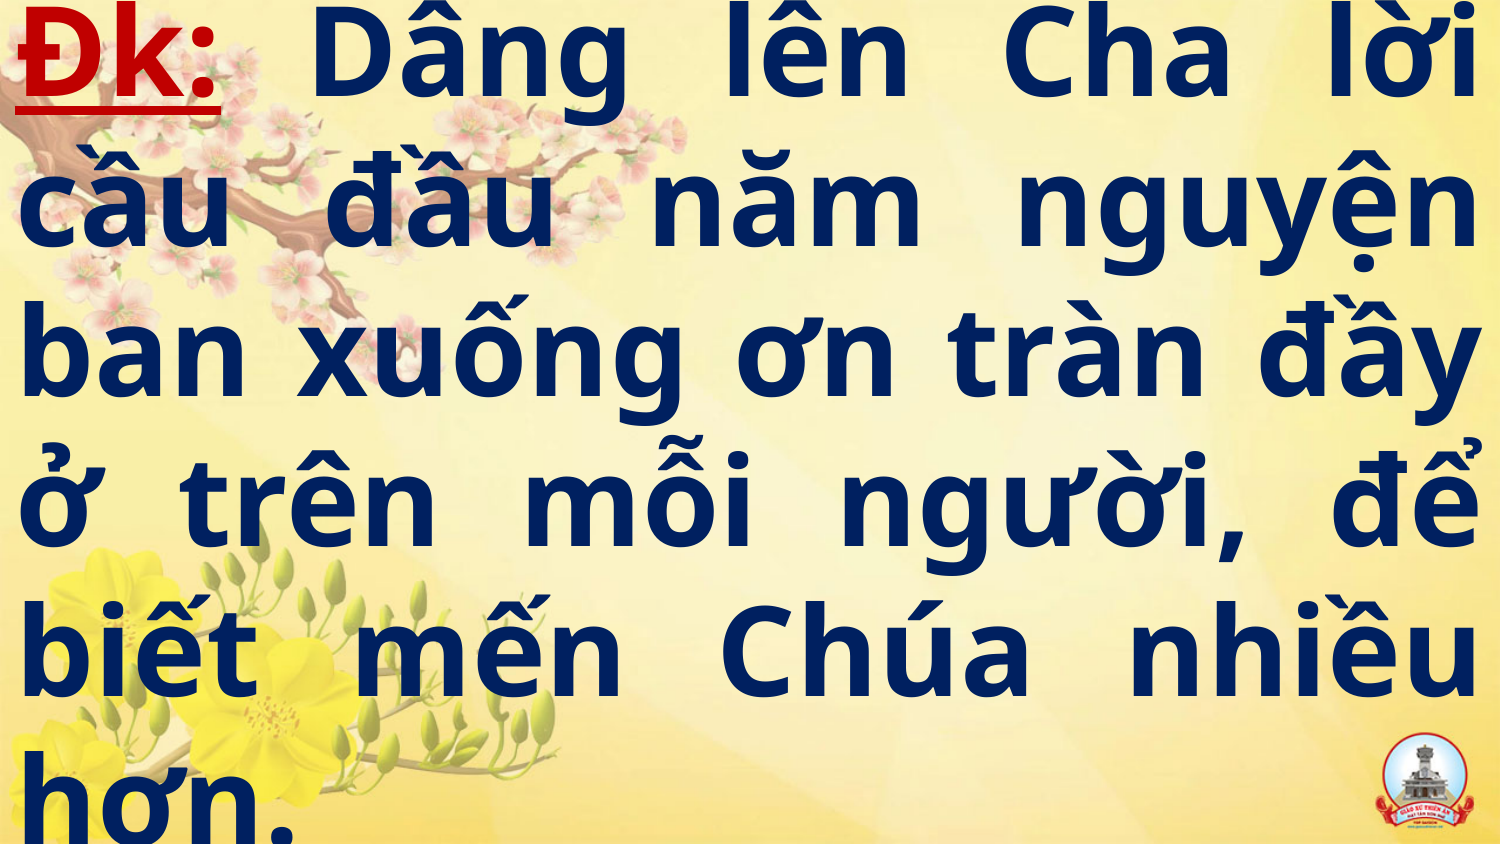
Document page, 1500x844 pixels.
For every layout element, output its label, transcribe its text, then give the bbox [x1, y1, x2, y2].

title Đk: Dâng lên Cha lời cầu đầu năm nguyện ban xuống ơn tràn đầy ở trên mỗi người, để biết mến Chúa nhiều hơn. [0, 0, 1500, 844]
